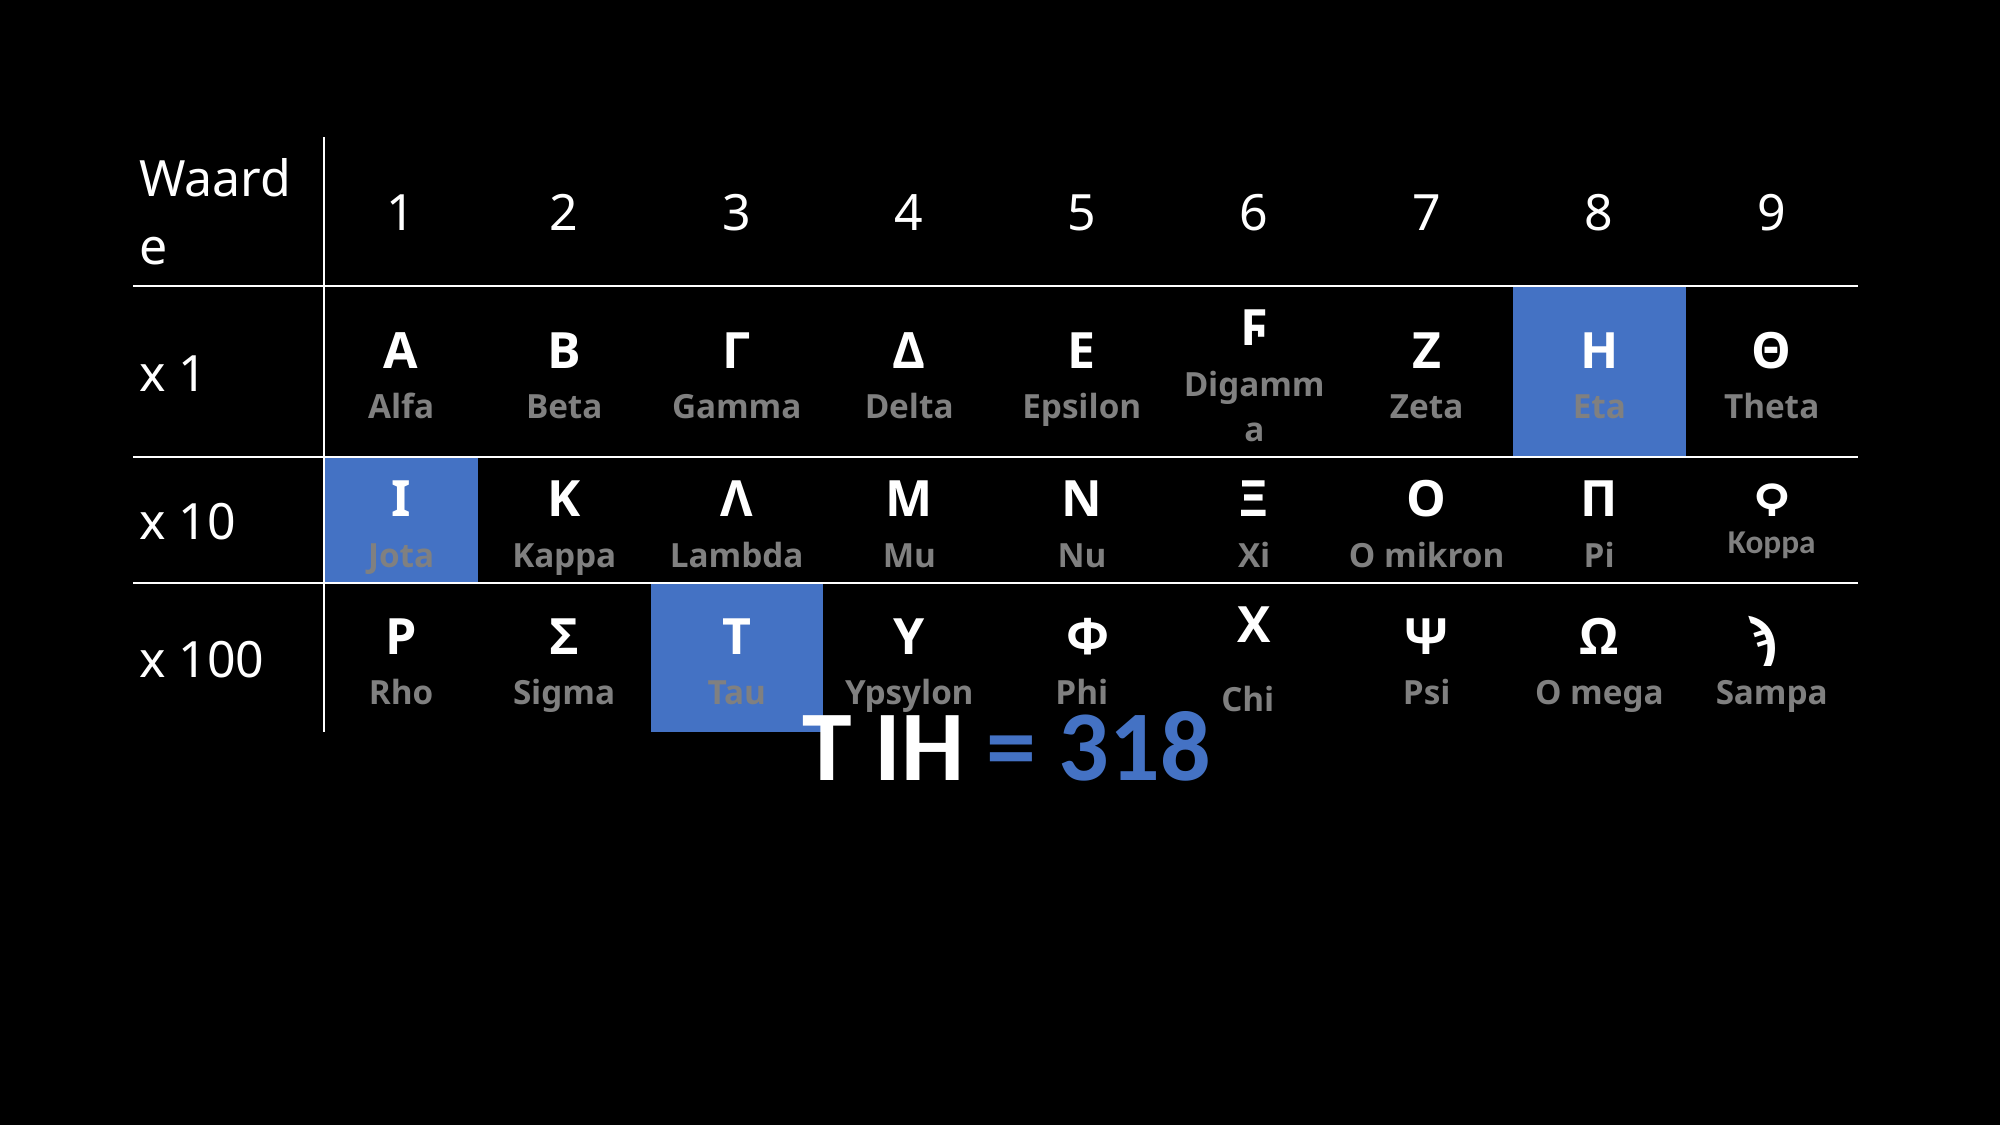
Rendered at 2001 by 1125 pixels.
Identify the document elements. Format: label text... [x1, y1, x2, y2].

table_cell Z Zeta [1341, 287, 1513, 456]
table_cell ϡ Sampa [1686, 584, 1858, 732]
table_cell Ρ Rho [325, 584, 478, 732]
table_header 5 [996, 137, 1168, 285]
table_cell Τ Tau [651, 584, 823, 732]
table_cell Υ Ypsylon [823, 584, 996, 673]
table_header 4 [823, 137, 996, 285]
table_cell Π Pi [1513, 458, 1686, 582]
table_cell N Nu [996, 458, 1168, 582]
table_cell Ψ Psi [1341, 584, 1513, 732]
table_cell Σ Sigma [478, 584, 651, 732]
table_cell Φ Phi [996, 584, 1168, 673]
table_cell x 100 [133, 584, 323, 732]
table_header Waarde [133, 137, 323, 285]
table_header 7 [1341, 137, 1513, 285]
table_header 1 [325, 137, 478, 285]
table_cell O O mikron [1341, 458, 1513, 582]
table_header 3 [651, 137, 823, 285]
table_header 8 [1513, 137, 1686, 285]
table_cell Δ Delta [823, 287, 996, 456]
text_box T IH = 318 [787, 673, 1227, 809]
table_cell x 1 [133, 287, 323, 456]
table_cell M Mu [823, 458, 996, 582]
table_cell x 10 [133, 458, 323, 582]
table_cell Χ Chi [1168, 584, 1341, 732]
table_cell Ε Epsilon [996, 287, 1168, 456]
table_cell Ϝ Digamma [1168, 287, 1341, 456]
table_header 2 [478, 137, 651, 285]
table_cell Λ Lambda [651, 458, 823, 582]
table_cell Ξ Xi [1168, 458, 1341, 582]
table_cell Ϙ Koppa [1686, 458, 1858, 582]
table_header 6 [1168, 137, 1341, 285]
table_header 9 [1686, 137, 1858, 285]
table_cell Β Beta [478, 287, 651, 456]
table_cell Α Alfa [325, 287, 478, 456]
table_cell I Jota [325, 458, 478, 582]
table_cell Γ Gamma [651, 287, 823, 456]
table_cell Η Eta [1513, 287, 1686, 456]
table_cell K Kappa [478, 458, 651, 582]
table_cell Ω O mega [1513, 584, 1686, 732]
table_cell Θ Theta [1686, 287, 1858, 456]
